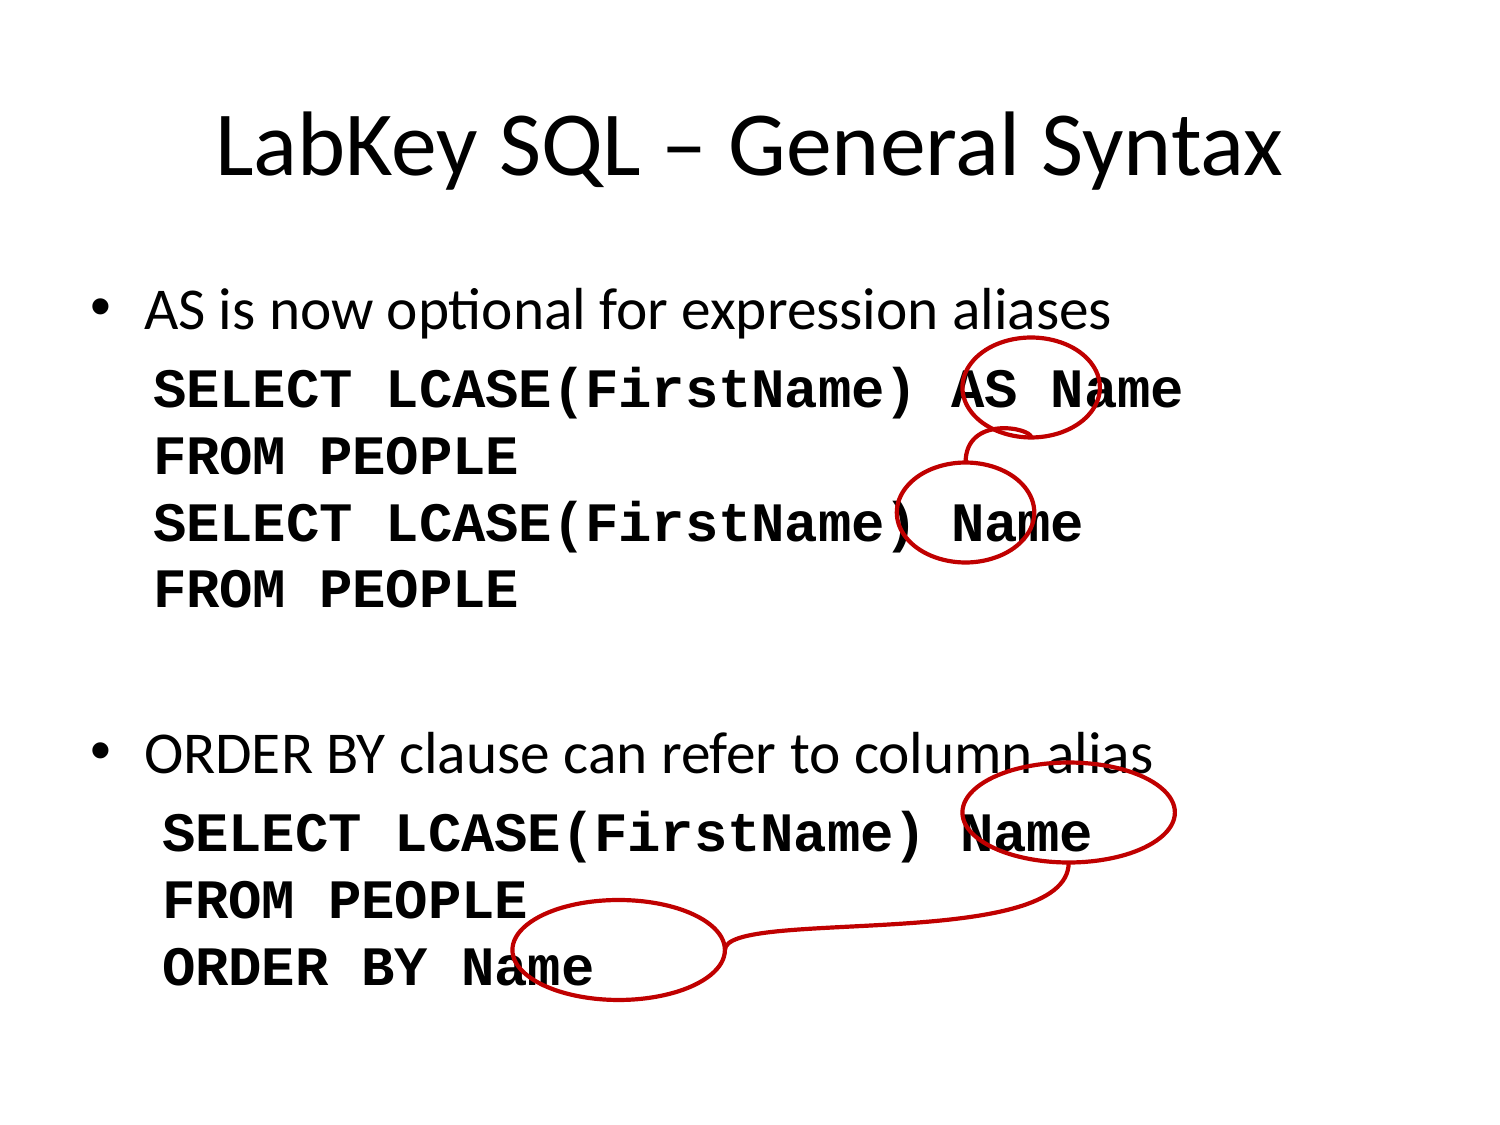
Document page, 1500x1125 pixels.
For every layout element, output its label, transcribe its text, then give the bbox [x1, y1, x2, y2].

list AS is now optional for expression aliases SELECT LCASE(FirstName) AS Name FROM PEOPLE SELECT LCASE(FirstName) Name FROM PEOPLE ORDER BY clause can refer to column alias SELECT LCASE(FirstName) Name FROM PEOPLE ORDER BY Name [75, 262, 1425, 1005]
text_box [896, 337, 1101, 563]
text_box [512, 762, 1176, 1001]
title LabKey SQL – General Syntax [75, 45, 1425, 233]
